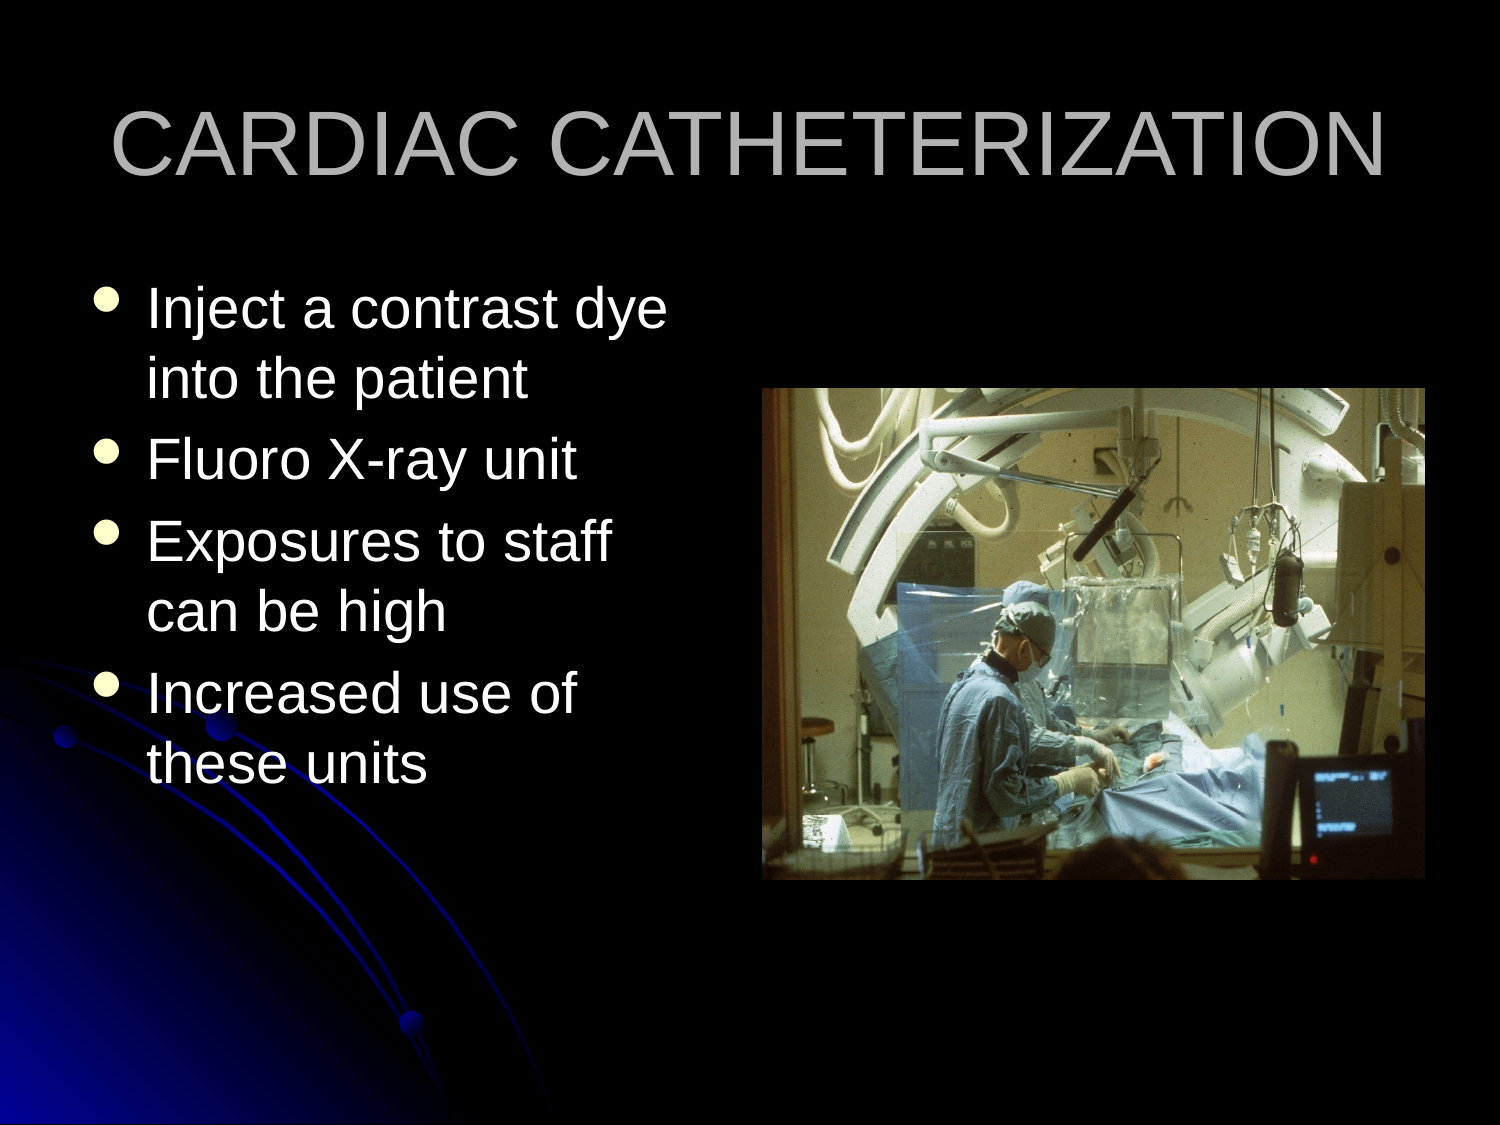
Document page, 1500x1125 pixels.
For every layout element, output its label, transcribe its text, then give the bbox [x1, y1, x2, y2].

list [762, 388, 1426, 880]
list Inject a contrast dye into the patient Fluoro X-ray unit Exposures to staff can be high Increased use of these units [74, 262, 738, 1006]
title CARDIAC CATHETERIZATION [74, 45, 1426, 233]
